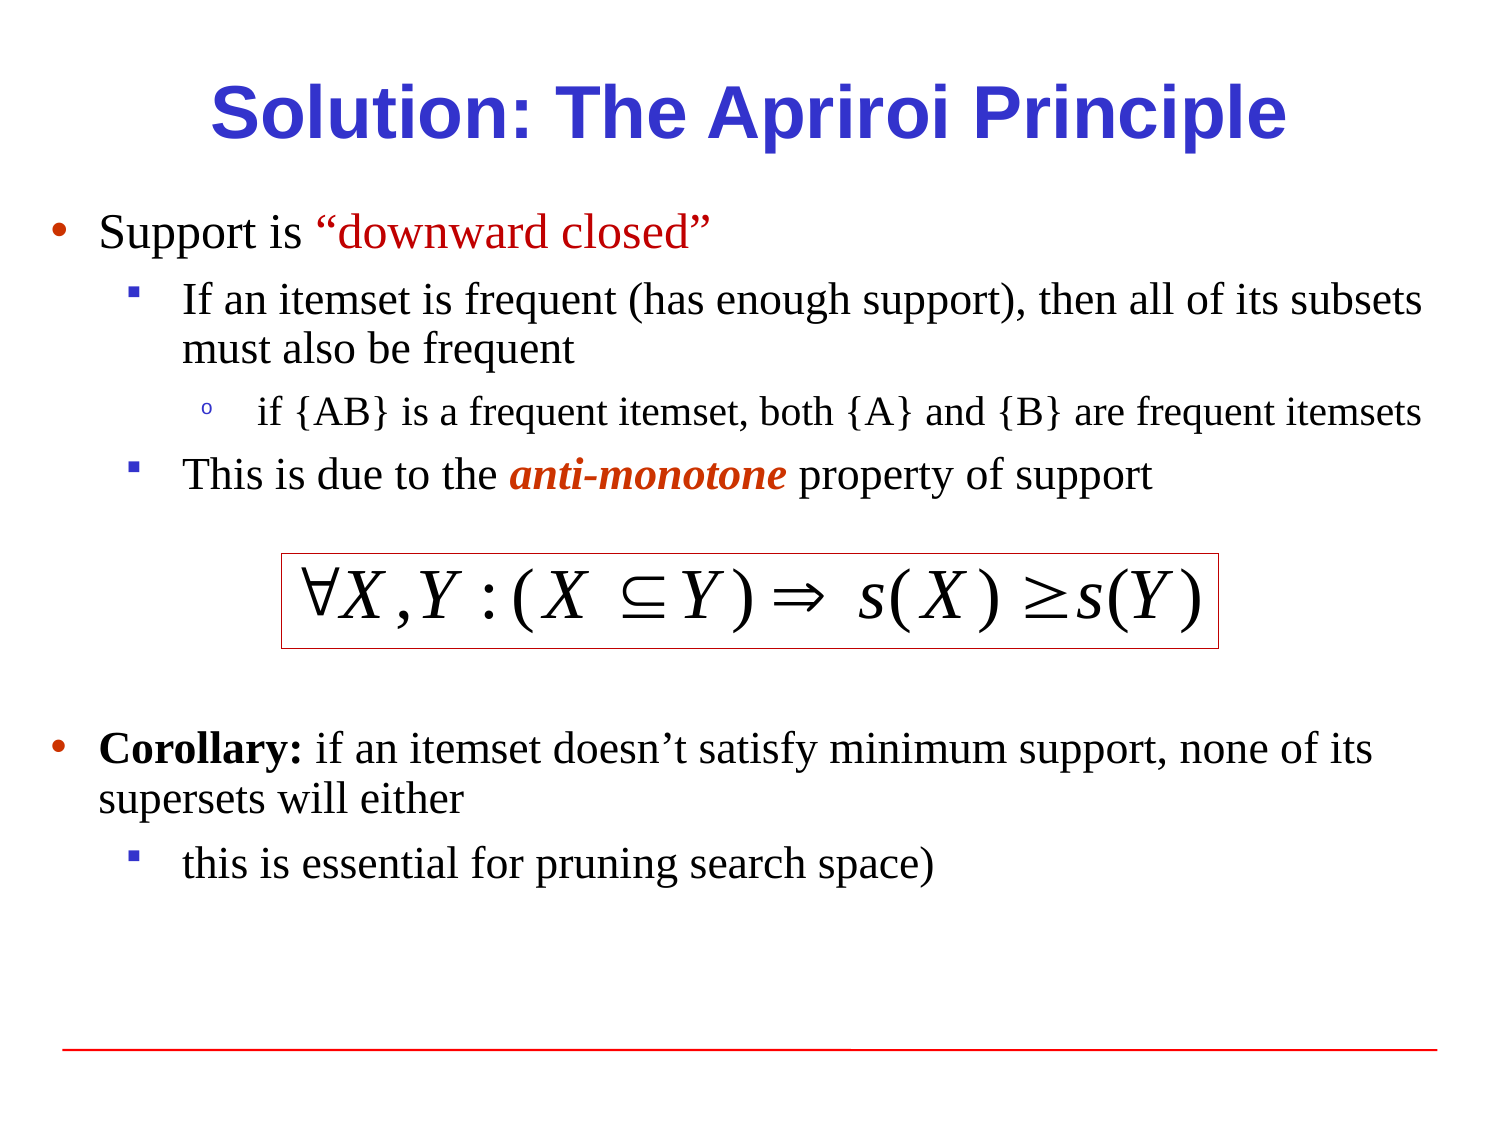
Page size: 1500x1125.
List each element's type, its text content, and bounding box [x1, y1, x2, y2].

text_box Solution: The Apriroi Principle [74, 34, 1425, 183]
text_box Support is “downward closed” If an itemset is frequent (has enough support), then all of its subsets must also be frequent if {AB} is a frequent itemset, both {A} and {B} are frequent itemsets This is due to the anti-monotone property of support Corollary: if an itemset doesn’t satisfy minimum support, none of its supersets will either this is essential for pruning search space) [35, 198, 1455, 975]
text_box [281, 552, 1219, 649]
